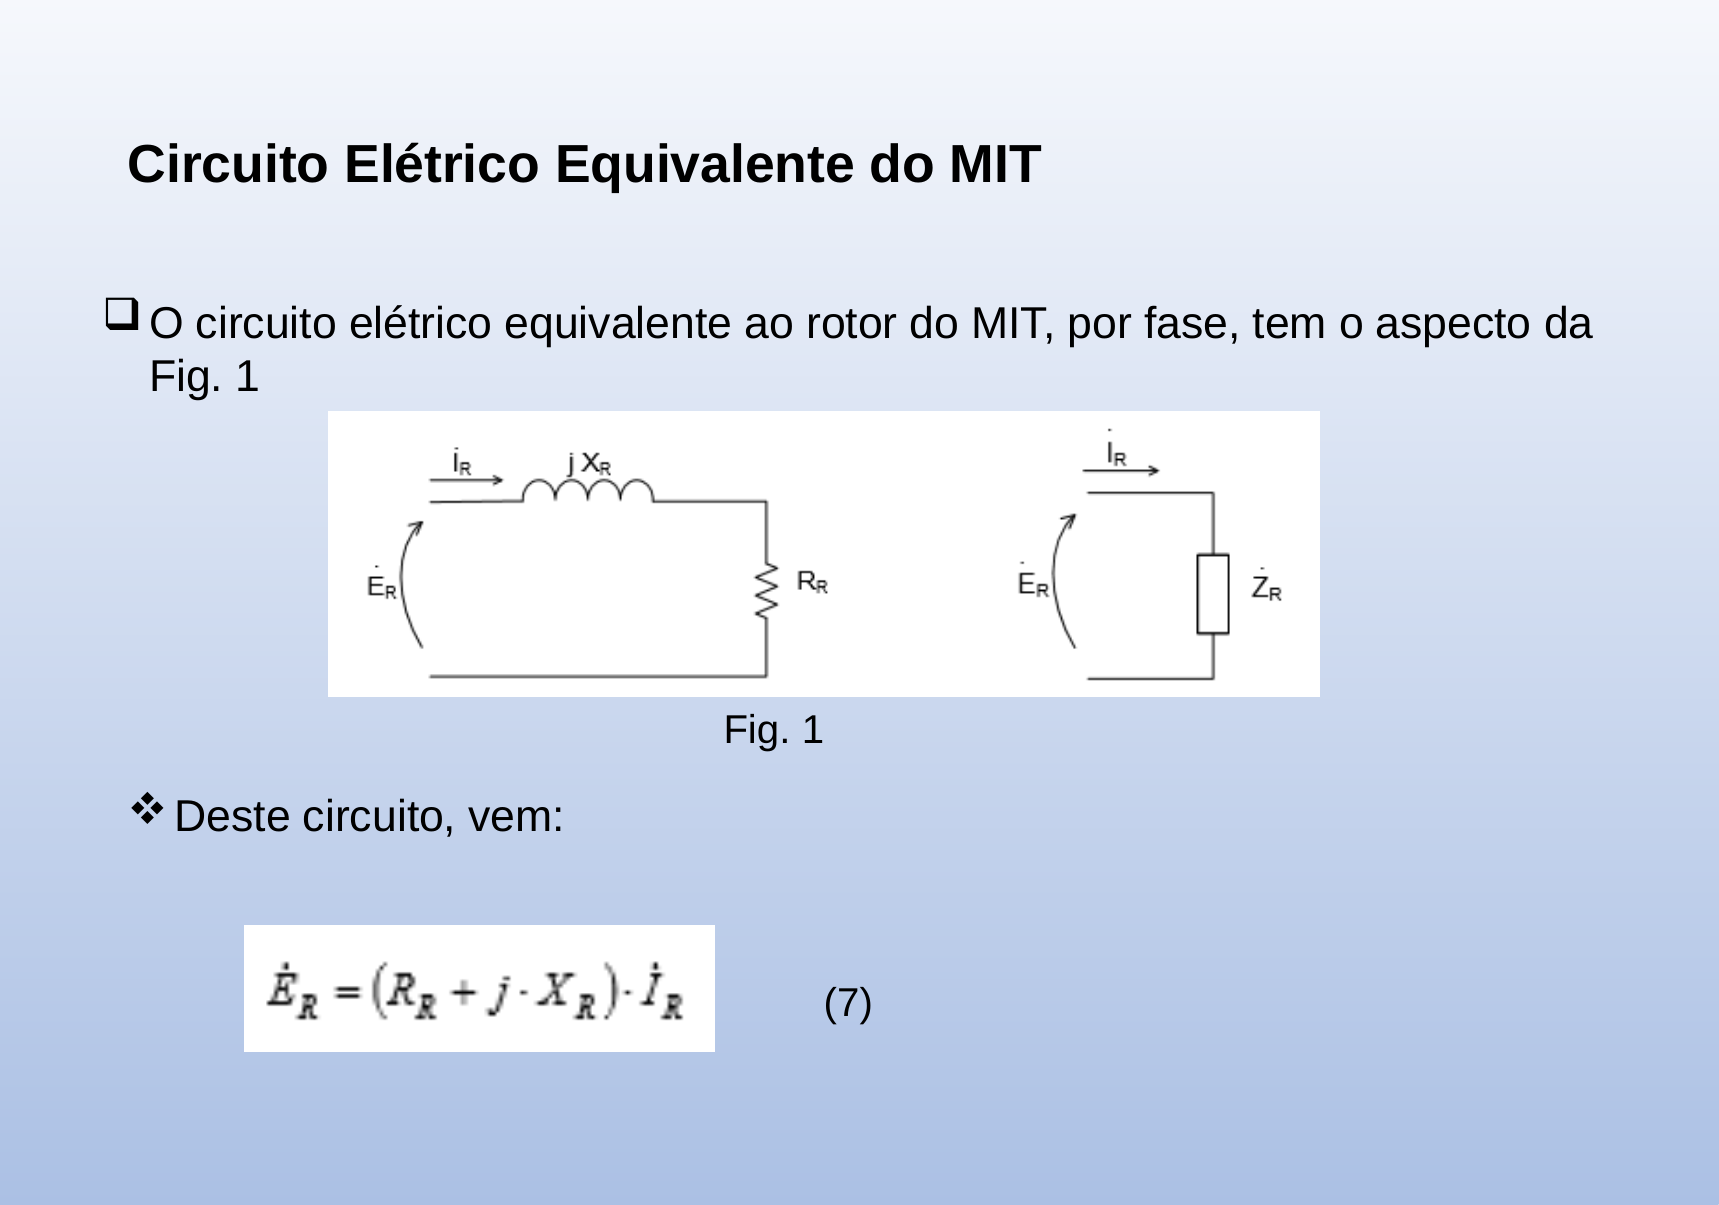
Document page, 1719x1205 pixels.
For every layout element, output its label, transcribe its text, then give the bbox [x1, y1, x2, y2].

text_box O circuito elétrico equivalente ao rotor do MIT, por fase, tem o aspecto da Fig. 1 [87, 286, 1632, 408]
picture [328, 411, 1320, 697]
text_box Circuito Elétrico Equivalente do MIT [112, 121, 1632, 201]
text_box (7) [808, 969, 939, 1033]
picture [244, 925, 715, 1052]
text_box Fig. 1 [708, 697, 939, 760]
text_box Deste circuito, vem: [112, 779, 683, 848]
